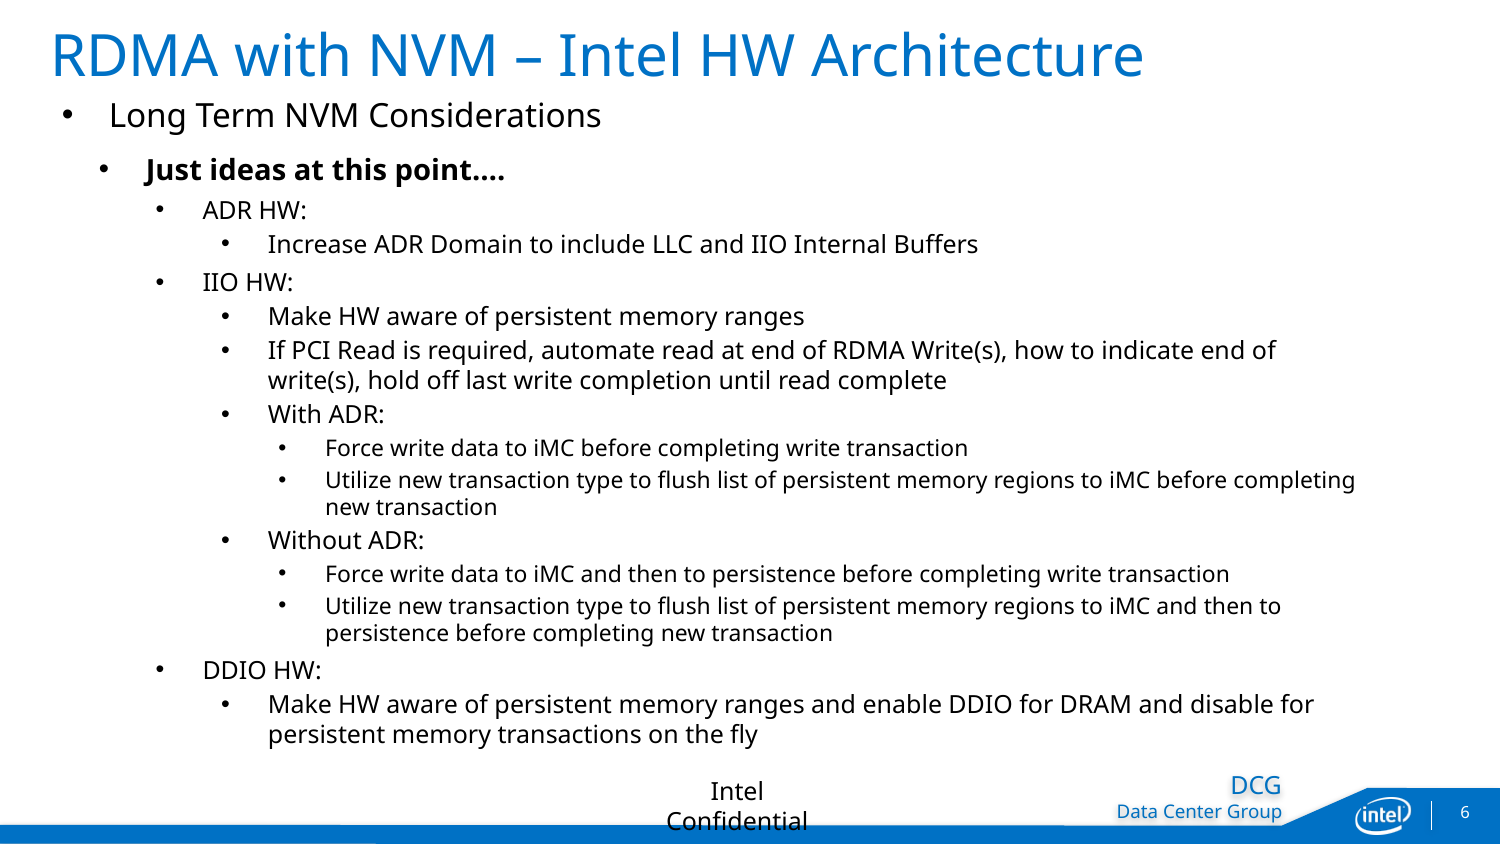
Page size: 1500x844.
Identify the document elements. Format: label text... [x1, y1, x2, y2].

picture [1355, 797, 1414, 835]
slide_number 6 [1430, 791, 1500, 837]
footer Intel Confidential [627, 783, 848, 829]
title RDMA with NVM – Intel HW Architecture [50, 18, 1401, 141]
list Long Term NVM Considerations Just ideas at this point…. ADR HW: Increase ADR Domain to include LLC and IIO Internal Buffers IIO HW: Make HW aware of persistent memory ranges If PCI Read is required, automate read at end of RDMA Write(s), how to indicate end of write(s), hold off last write completion until read complete With ADR: Force write data to iMC before completing write transaction Utilize new transaction type to flush list of persistent memory regions to iMC before completing new transaction Without ADR: Force write data to iMC and then to persistence before completing write transaction Utilize new transaction type to flush list of persistent memory regions to iMC and then to persistence before completing new transaction DDIO HW: Make HW aware of persistent memory ranges and enable DDIO for DRAM and disable for persistent memory transactions on the fly [61, 94, 1364, 772]
